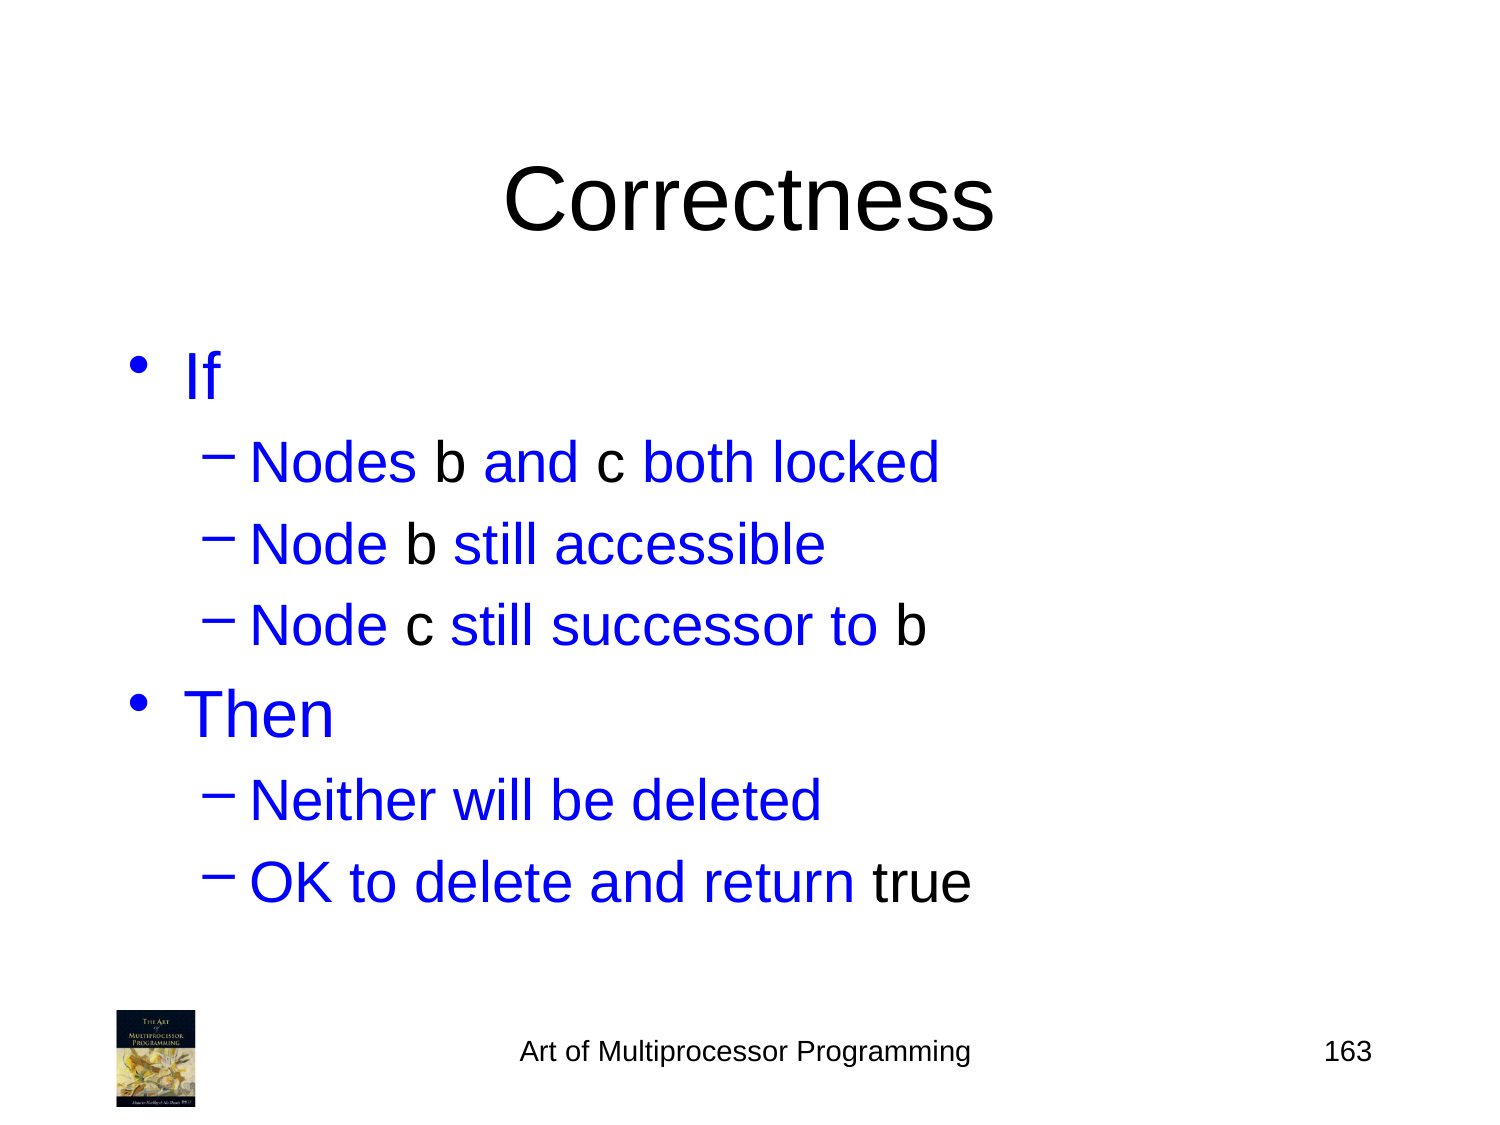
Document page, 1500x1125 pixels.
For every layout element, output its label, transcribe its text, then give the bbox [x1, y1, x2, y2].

list If Nodes b and c both locked Node b still accessible Node c still successor to b Then Neither will be deleted OK to delete and return true [112, 324, 1388, 1001]
footer Art of Multiprocessor Programming [464, 1024, 1028, 1101]
title Correctness [112, 99, 1388, 288]
picture [107, 1010, 204, 1107]
slide_number 163 [1074, 1024, 1388, 1101]
